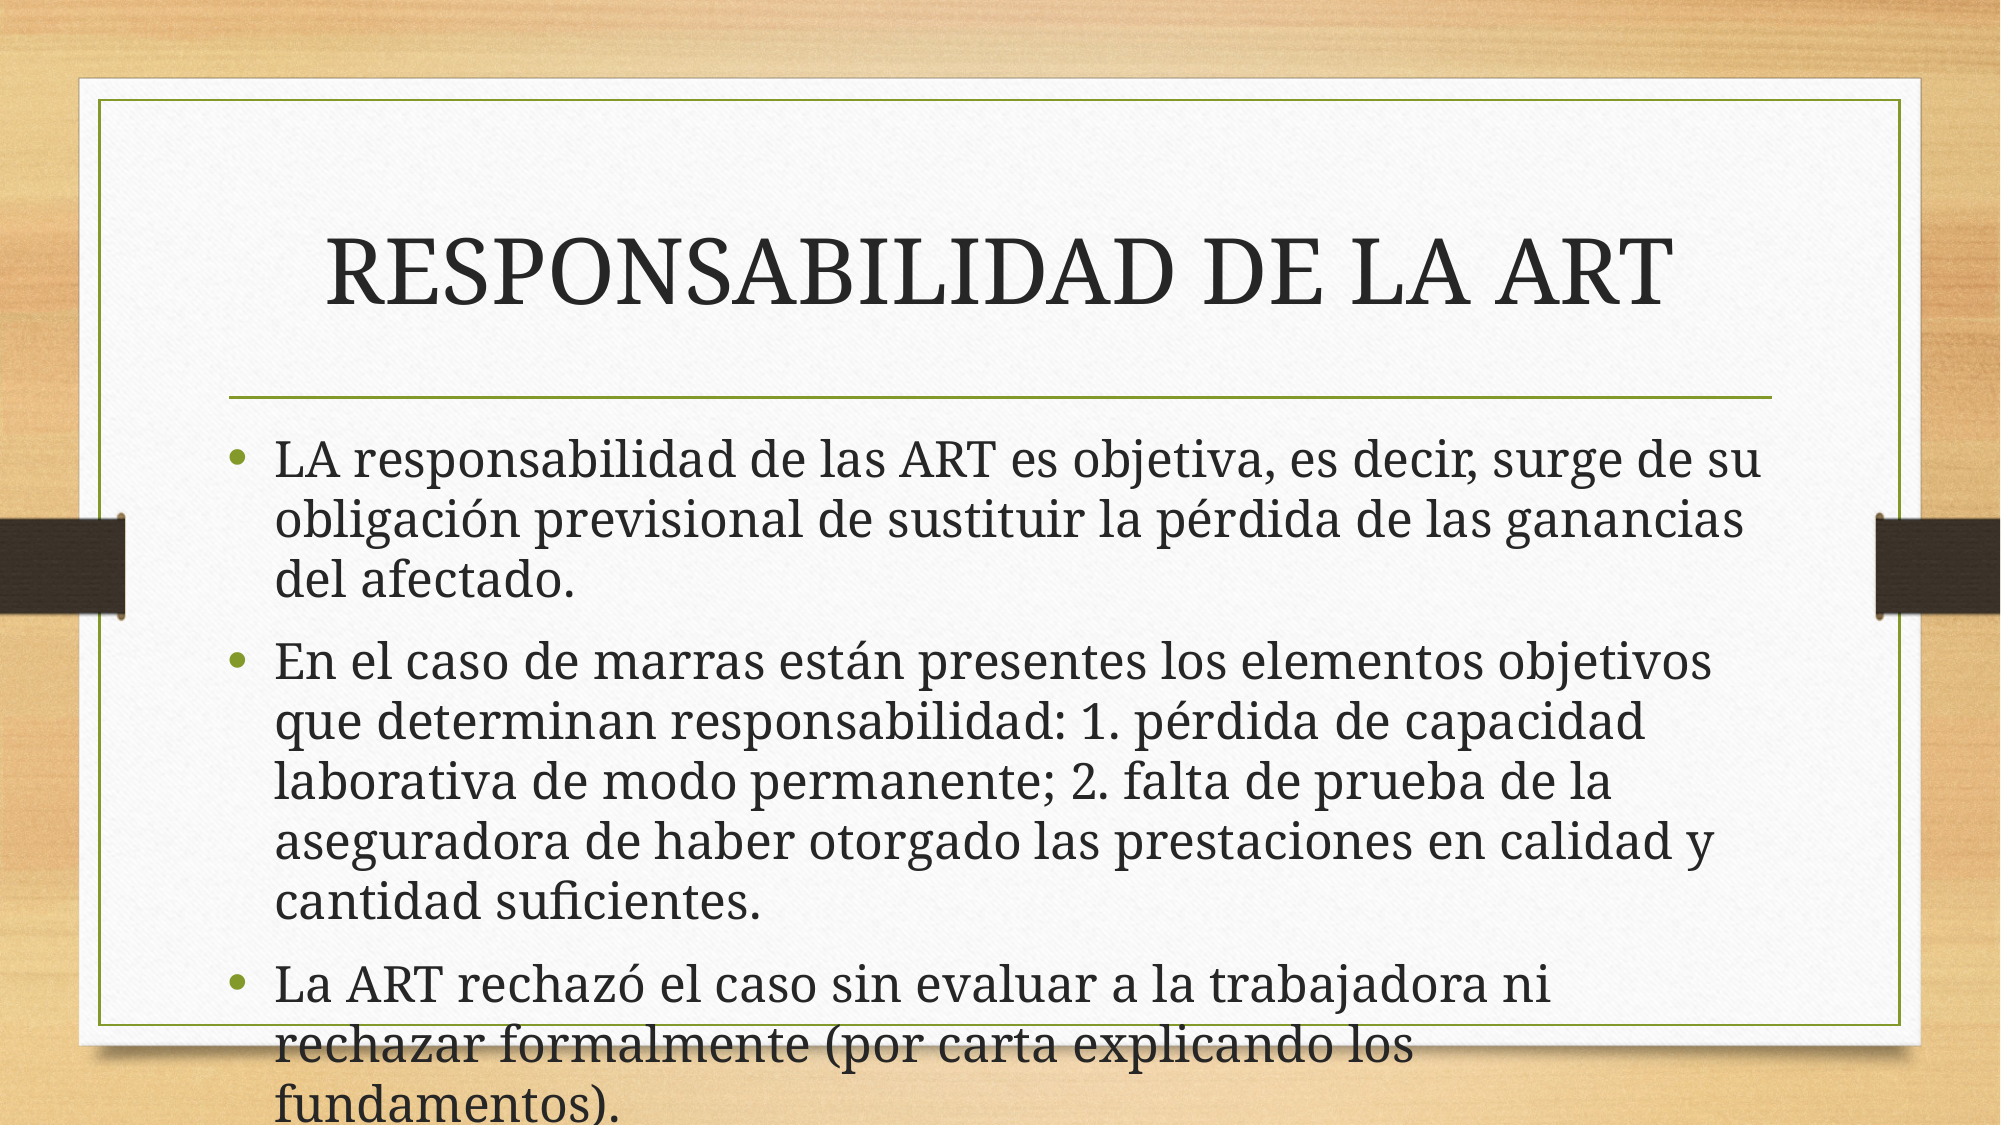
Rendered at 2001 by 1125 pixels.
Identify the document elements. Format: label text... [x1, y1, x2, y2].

title RESPONSABILIDAD DE LA ART [212, 161, 1788, 375]
list LA responsabilidad de las ART es objetiva, es decir, surge de su obligación previsional de sustituir la pérdida de las ganancias del afectado. En el caso de marras están presentes los elementos objetivos que determinan responsabilidad: 1. pérdida de capacidad laborativa de modo permanente; 2. falta de prueba de la aseguradora de haber otorgado las prestaciones en calidad y cantidad suficientes. La ART rechazó el caso sin evaluar a la trabajadora ni rechazar formalmente (por carta explicando los fundamentos). [212, 419, 1788, 964]
picture [0, 0, 2001, 1125]
